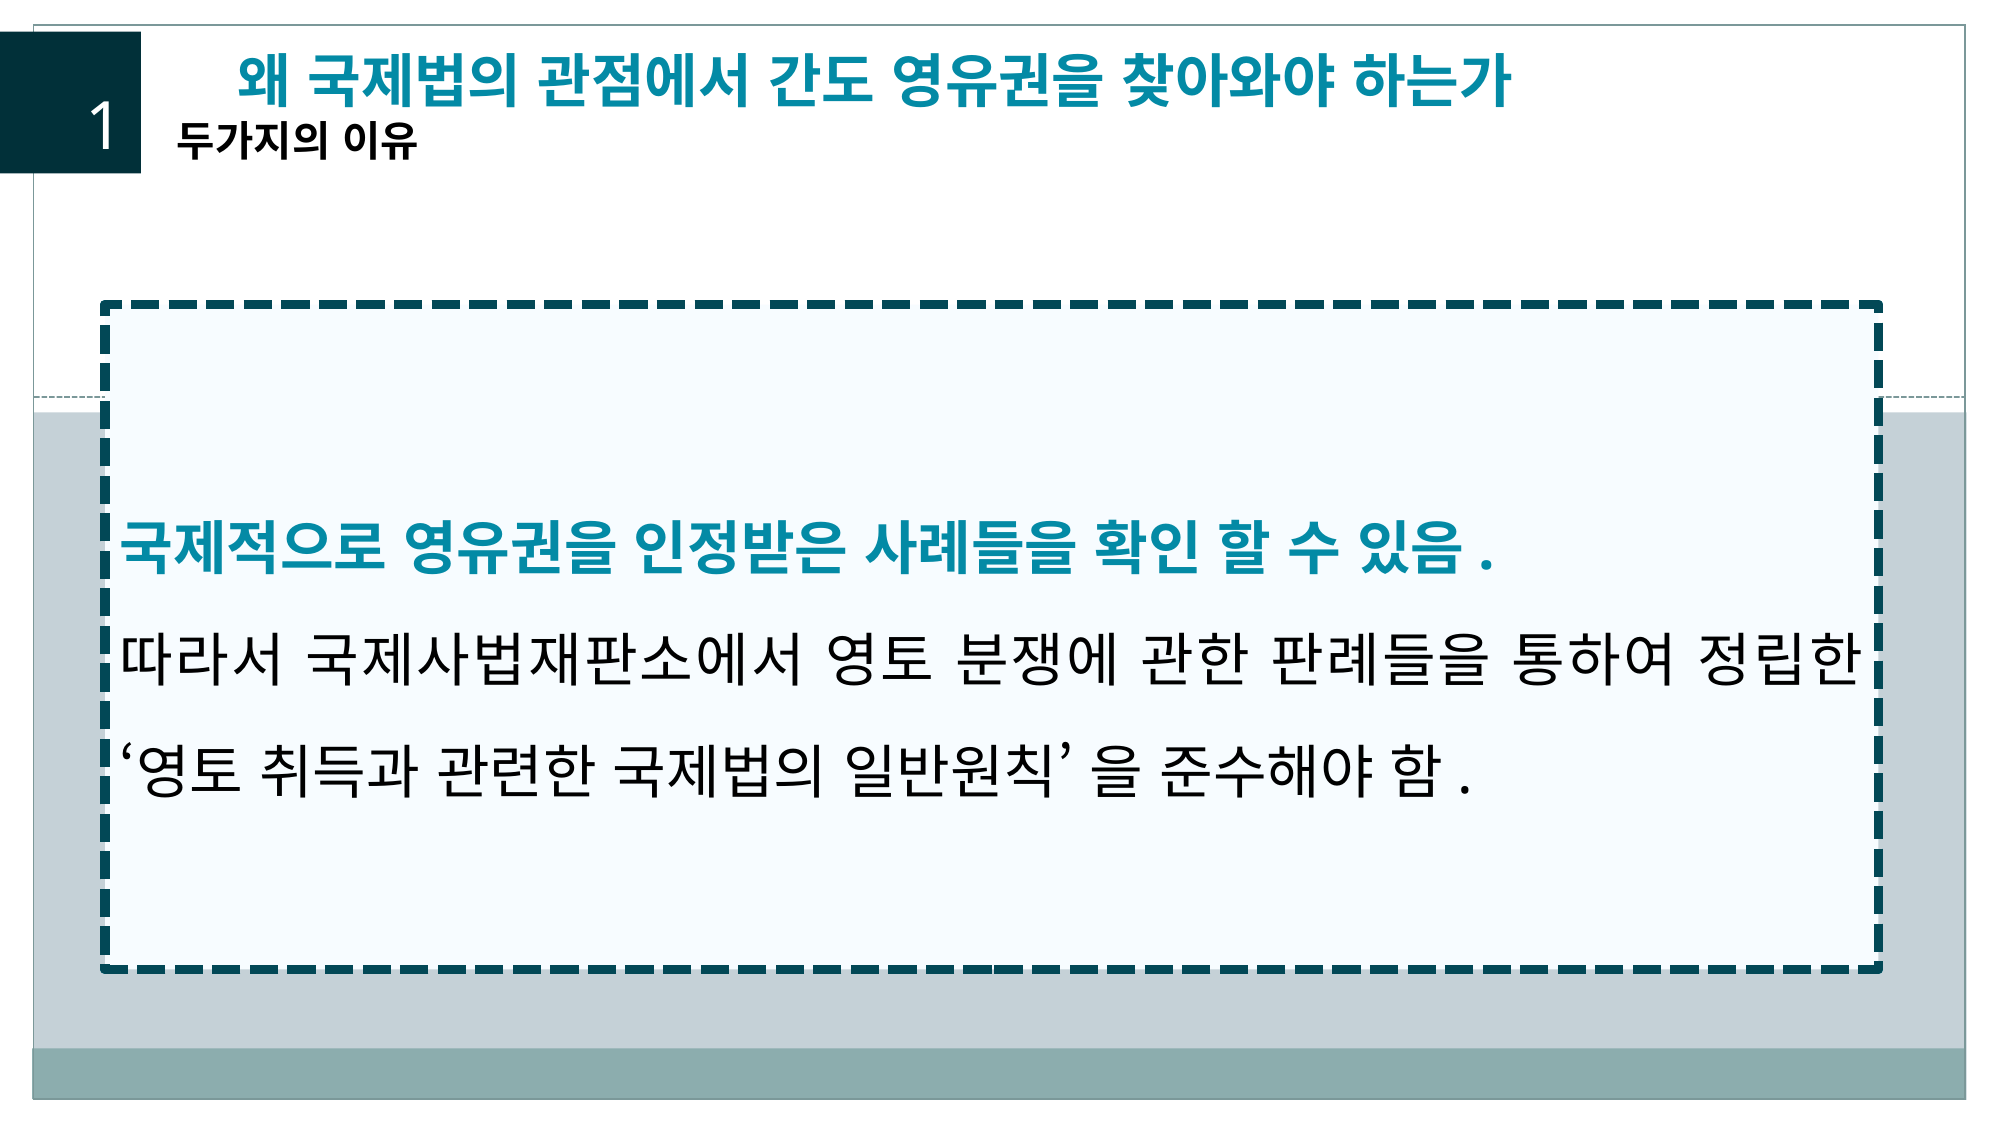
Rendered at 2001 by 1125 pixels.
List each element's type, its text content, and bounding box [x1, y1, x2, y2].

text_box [149, 36, 1601, 174]
text_box [0, 31, 142, 174]
text_box 국제적으로 영유권을 인정받은 사례들을 확인 할 수 있음. 따라서 국제사법재판소에서 영토 분쟁에 관한 판례들을 통하여 정립한 ‘영토 취득과 관련한 국제법의 일반원칙’ 을 준수해야 함. [104, 304, 1879, 970]
text_box 1 [70, 75, 139, 171]
